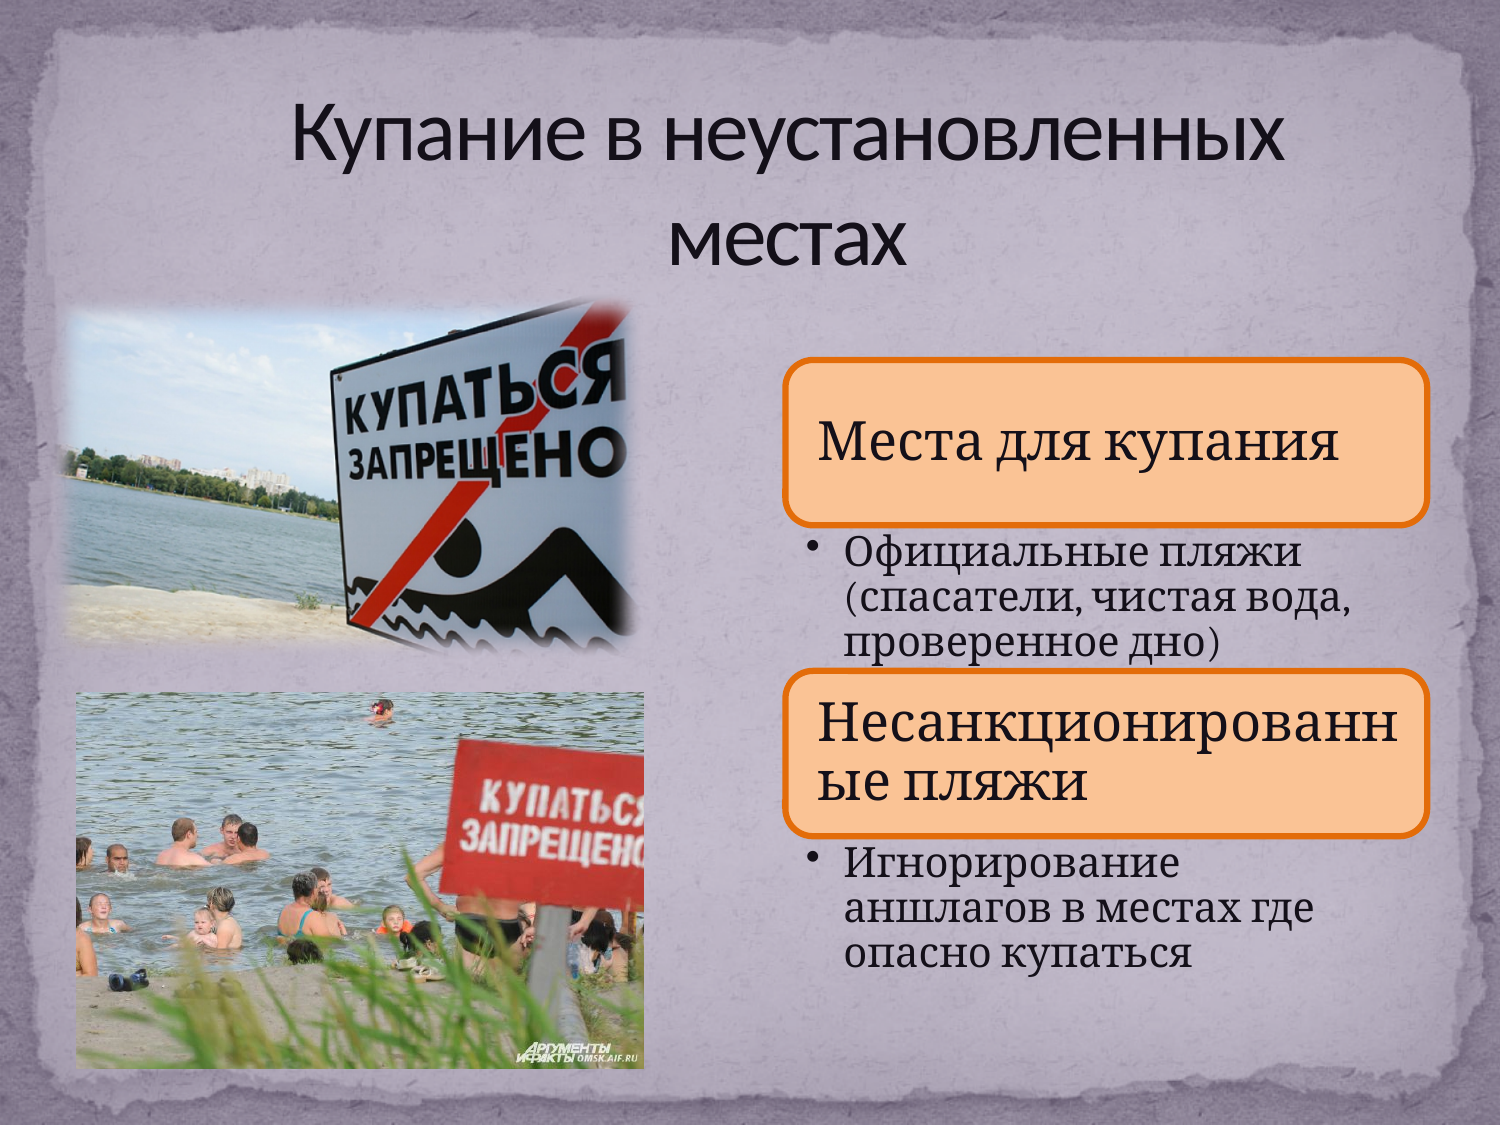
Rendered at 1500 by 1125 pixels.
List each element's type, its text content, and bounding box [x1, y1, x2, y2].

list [52, 295, 642, 657]
picture [76, 692, 644, 1069]
title Купание в неустановленных местах [149, 45, 1425, 291]
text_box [788, 317, 1427, 980]
